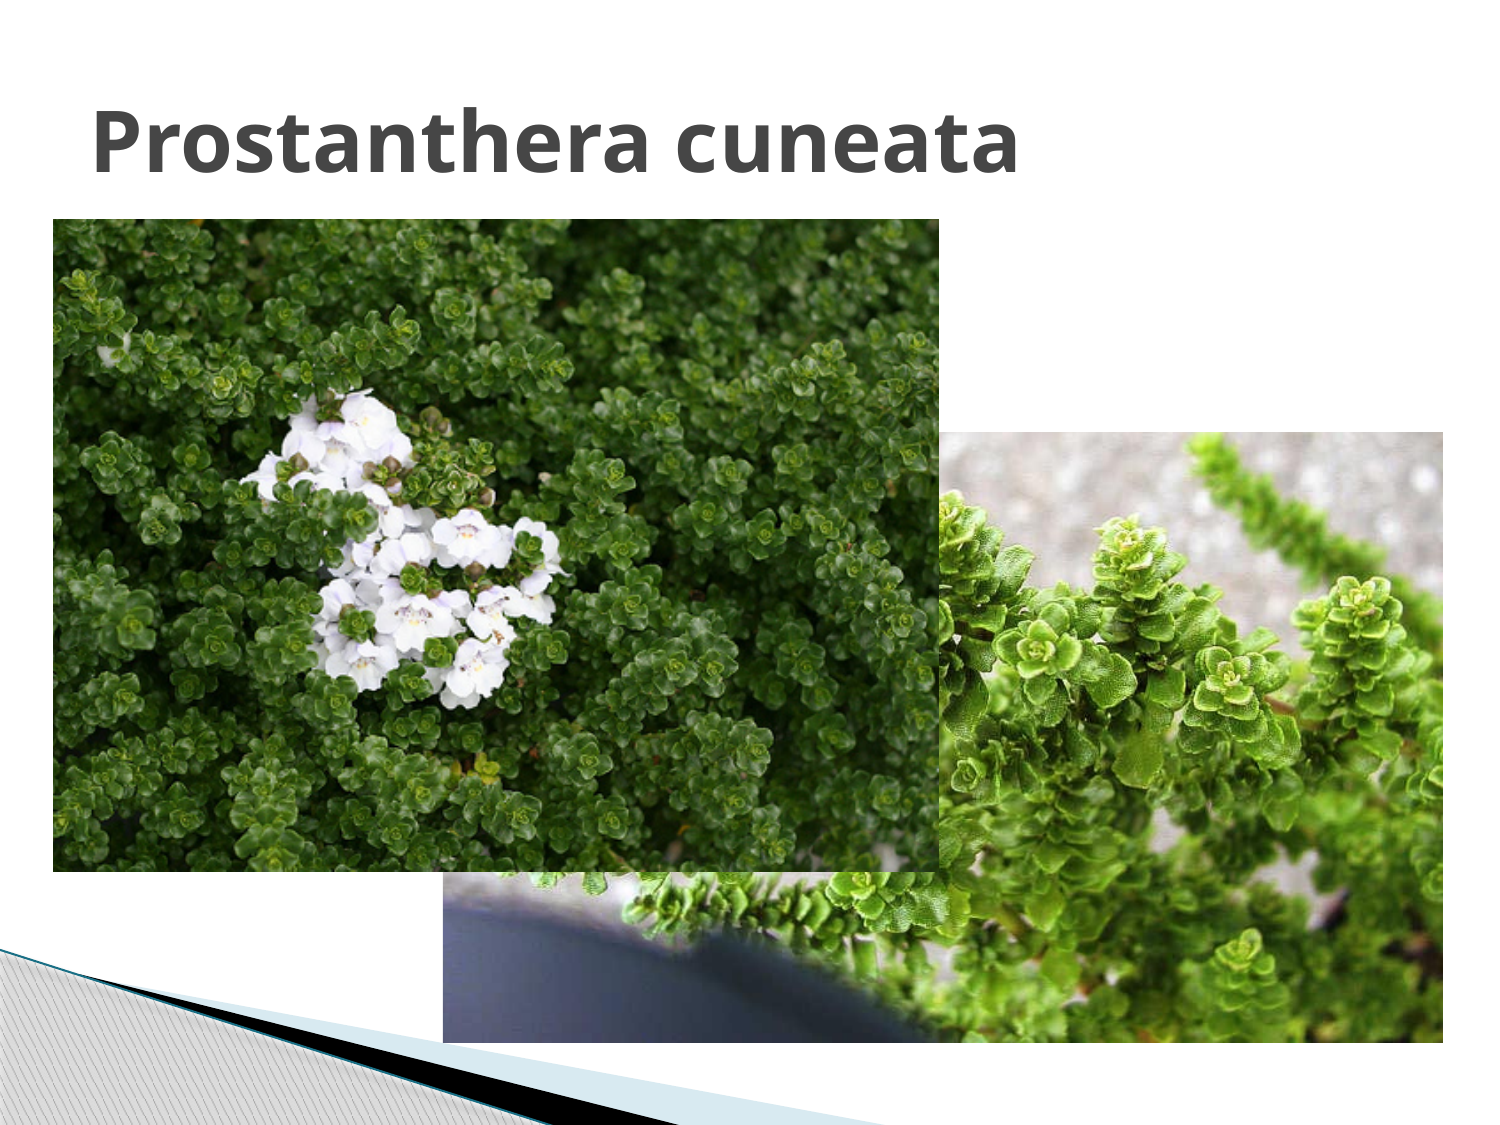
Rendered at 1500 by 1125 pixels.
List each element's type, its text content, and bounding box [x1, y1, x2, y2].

picture [52, 219, 1444, 1043]
title Prostanthera cuneata [75, 45, 1425, 233]
